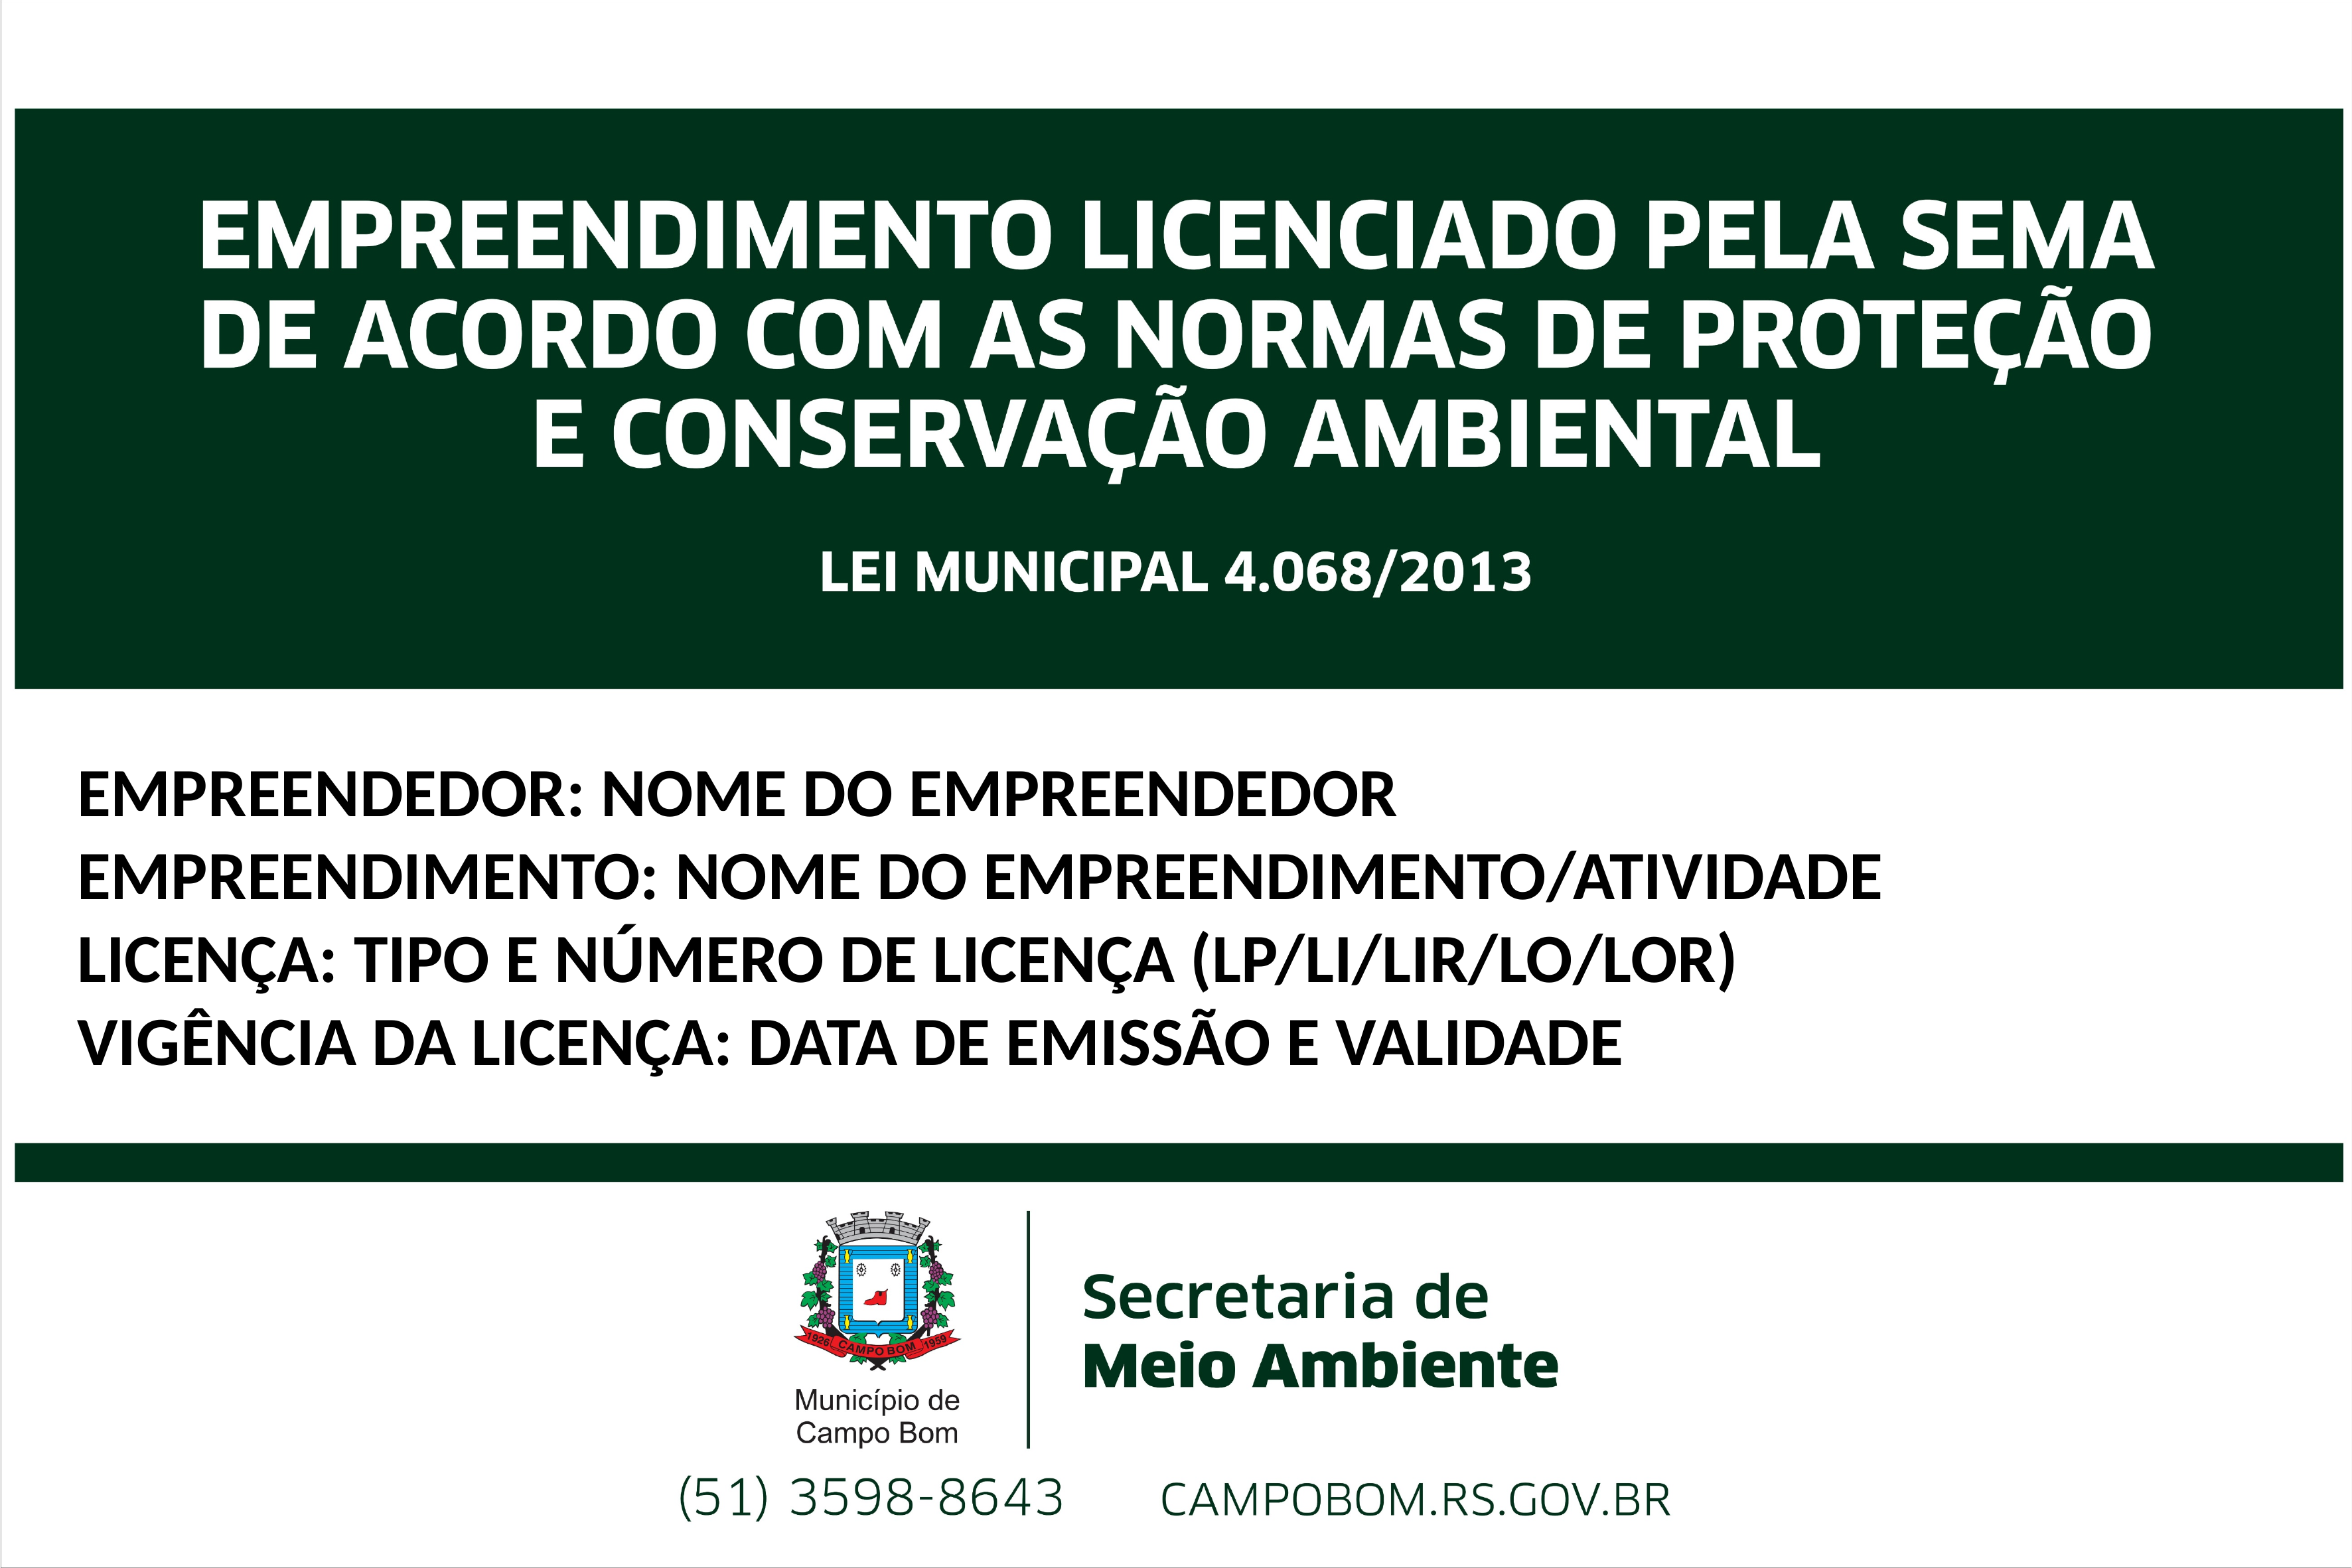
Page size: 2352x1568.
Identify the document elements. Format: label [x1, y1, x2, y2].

list [0, 0, 2352, 1568]
